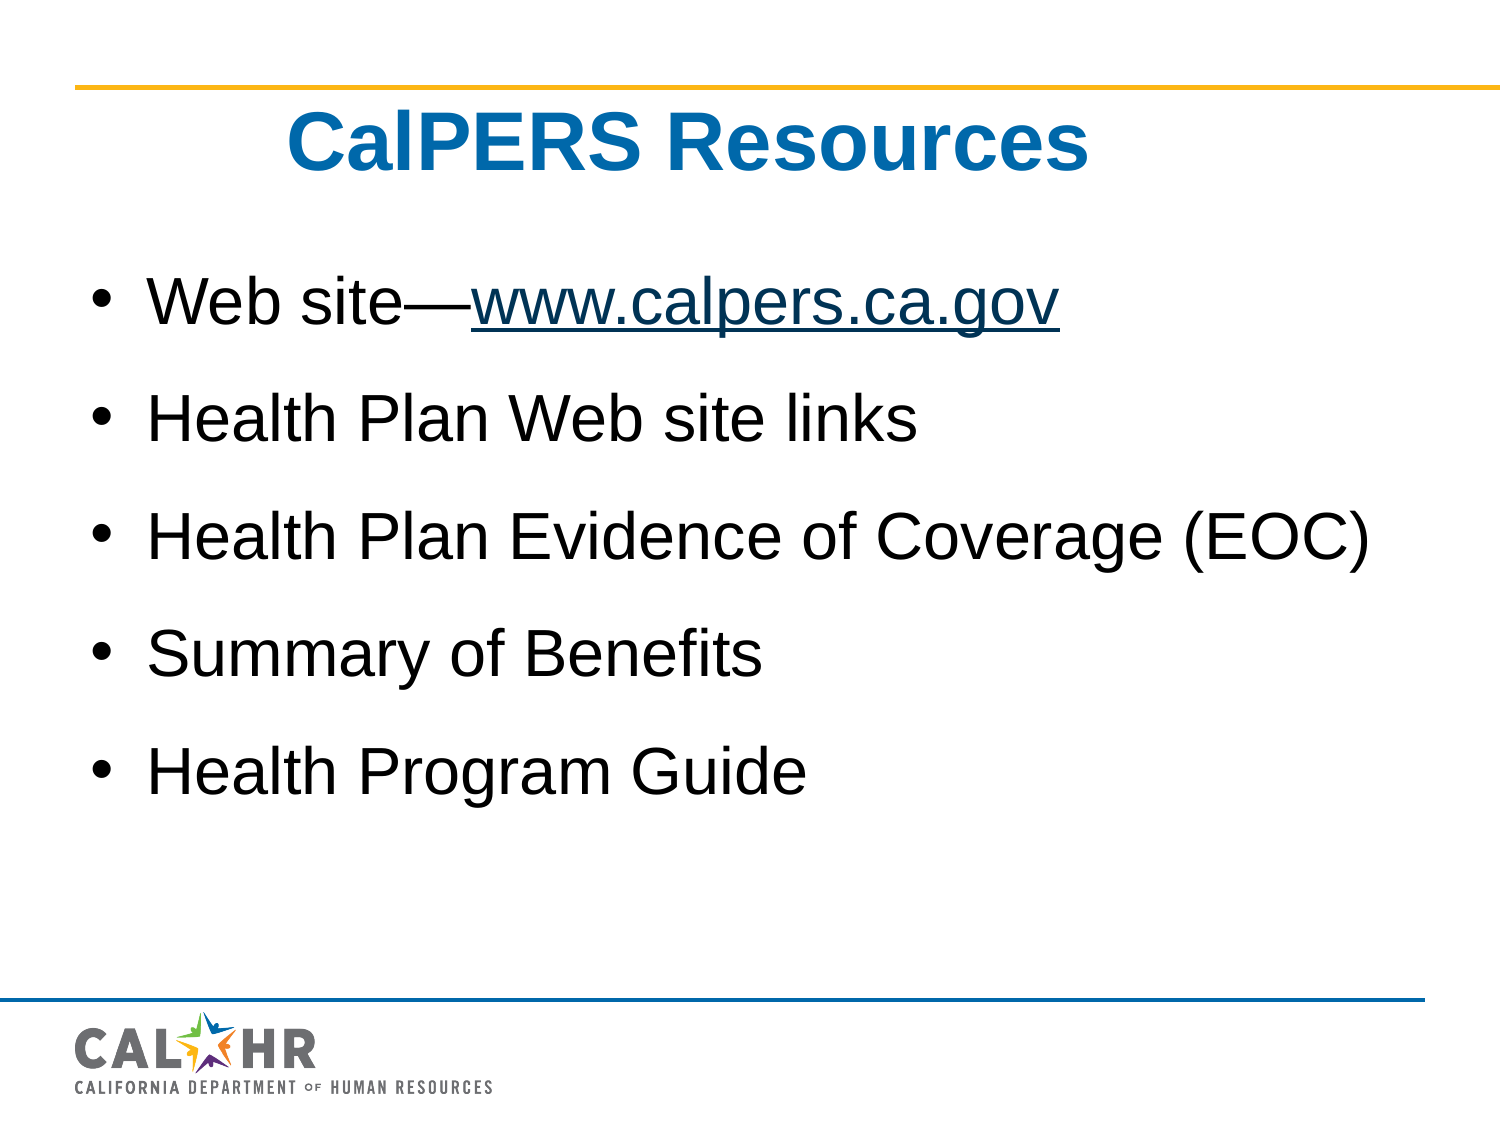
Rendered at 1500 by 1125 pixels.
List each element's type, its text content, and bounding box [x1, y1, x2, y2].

picture [75, 1012, 492, 1094]
title CalPERS Resources [50, 50, 1329, 225]
list Web site—www.calpers.ca.gov Health Plan Web site links Health Plan Evidence of Coverage (EOC) Summary of Benefits Health Program Guide [75, 249, 1394, 1000]
